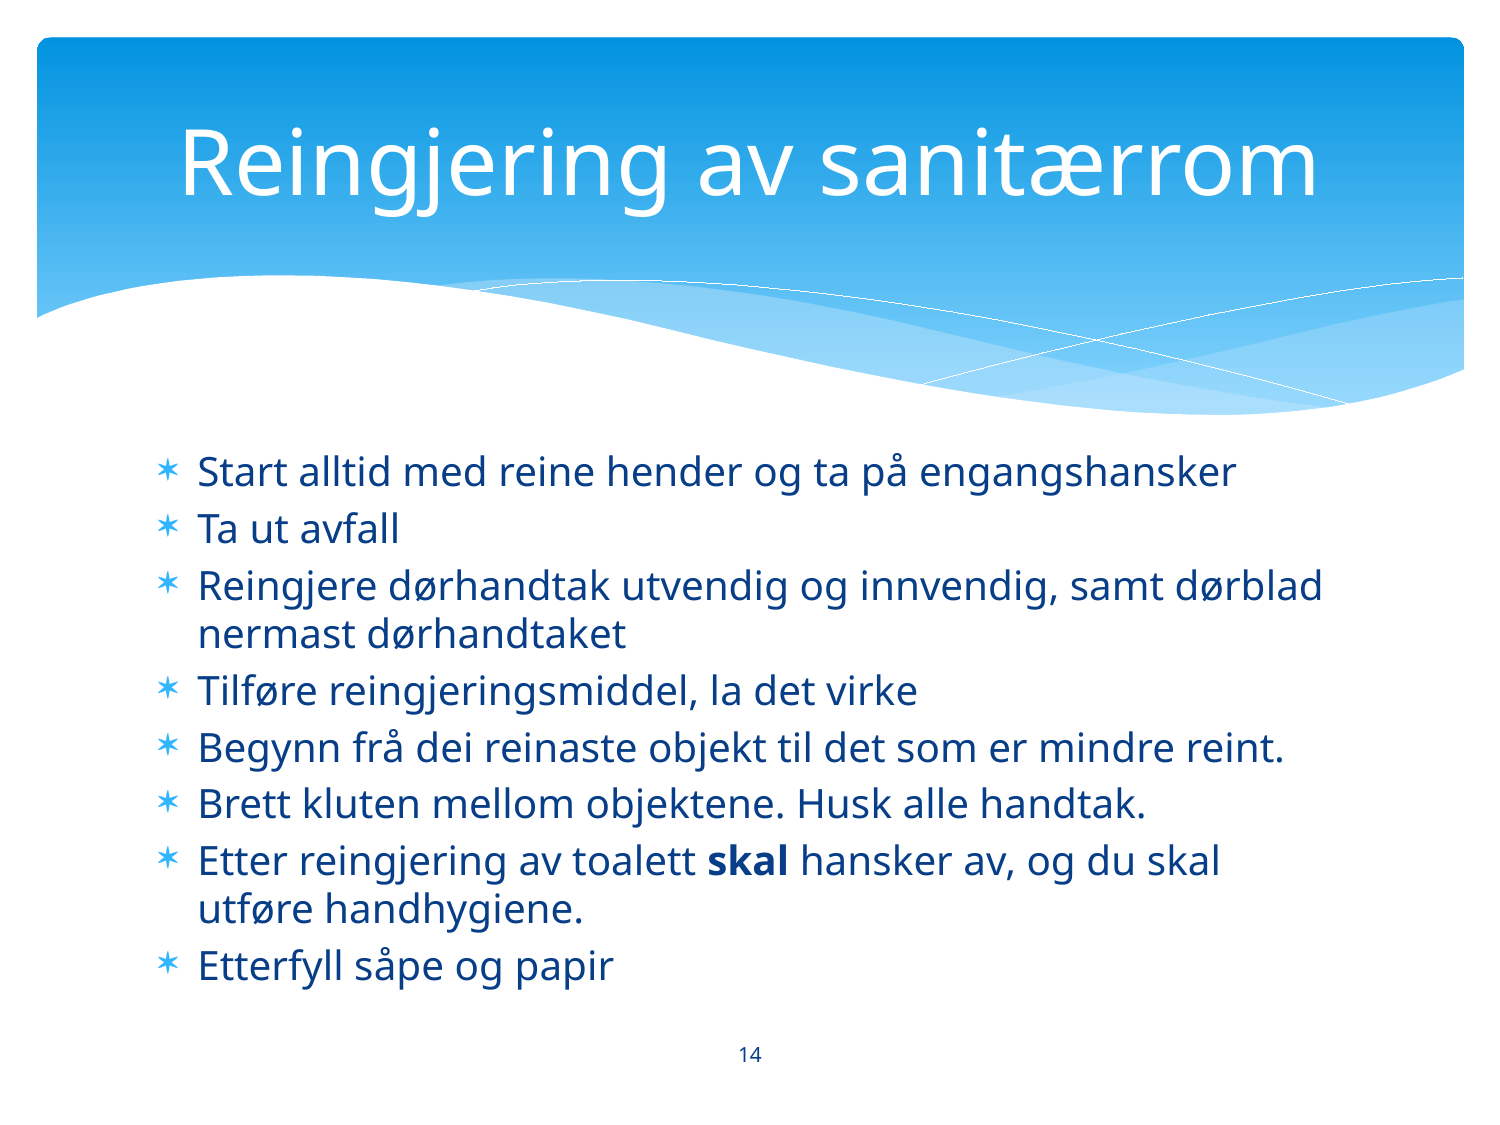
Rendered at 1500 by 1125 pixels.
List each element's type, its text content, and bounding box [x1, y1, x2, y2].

list Start alltid med reine hender og ta på engangshansker Ta ut avfall Reingjere dørhandtak utvendig og innvendig, samt dørblad nermast dørhandtaket Tilføre reingjeringsmiddel, la det virke Begynn frå dei reinaste objekt til det som er mindre reint. Brett kluten mellom objektene. Husk alle handtak. Etter reingjering av toalett skal hansker av, og du skal utføre handhygiene. Etterfyll såpe og papir [143, 438, 1359, 1005]
title Reingjering av sanitærrom [75, 55, 1425, 261]
slide_number 14 [654, 1025, 846, 1086]
